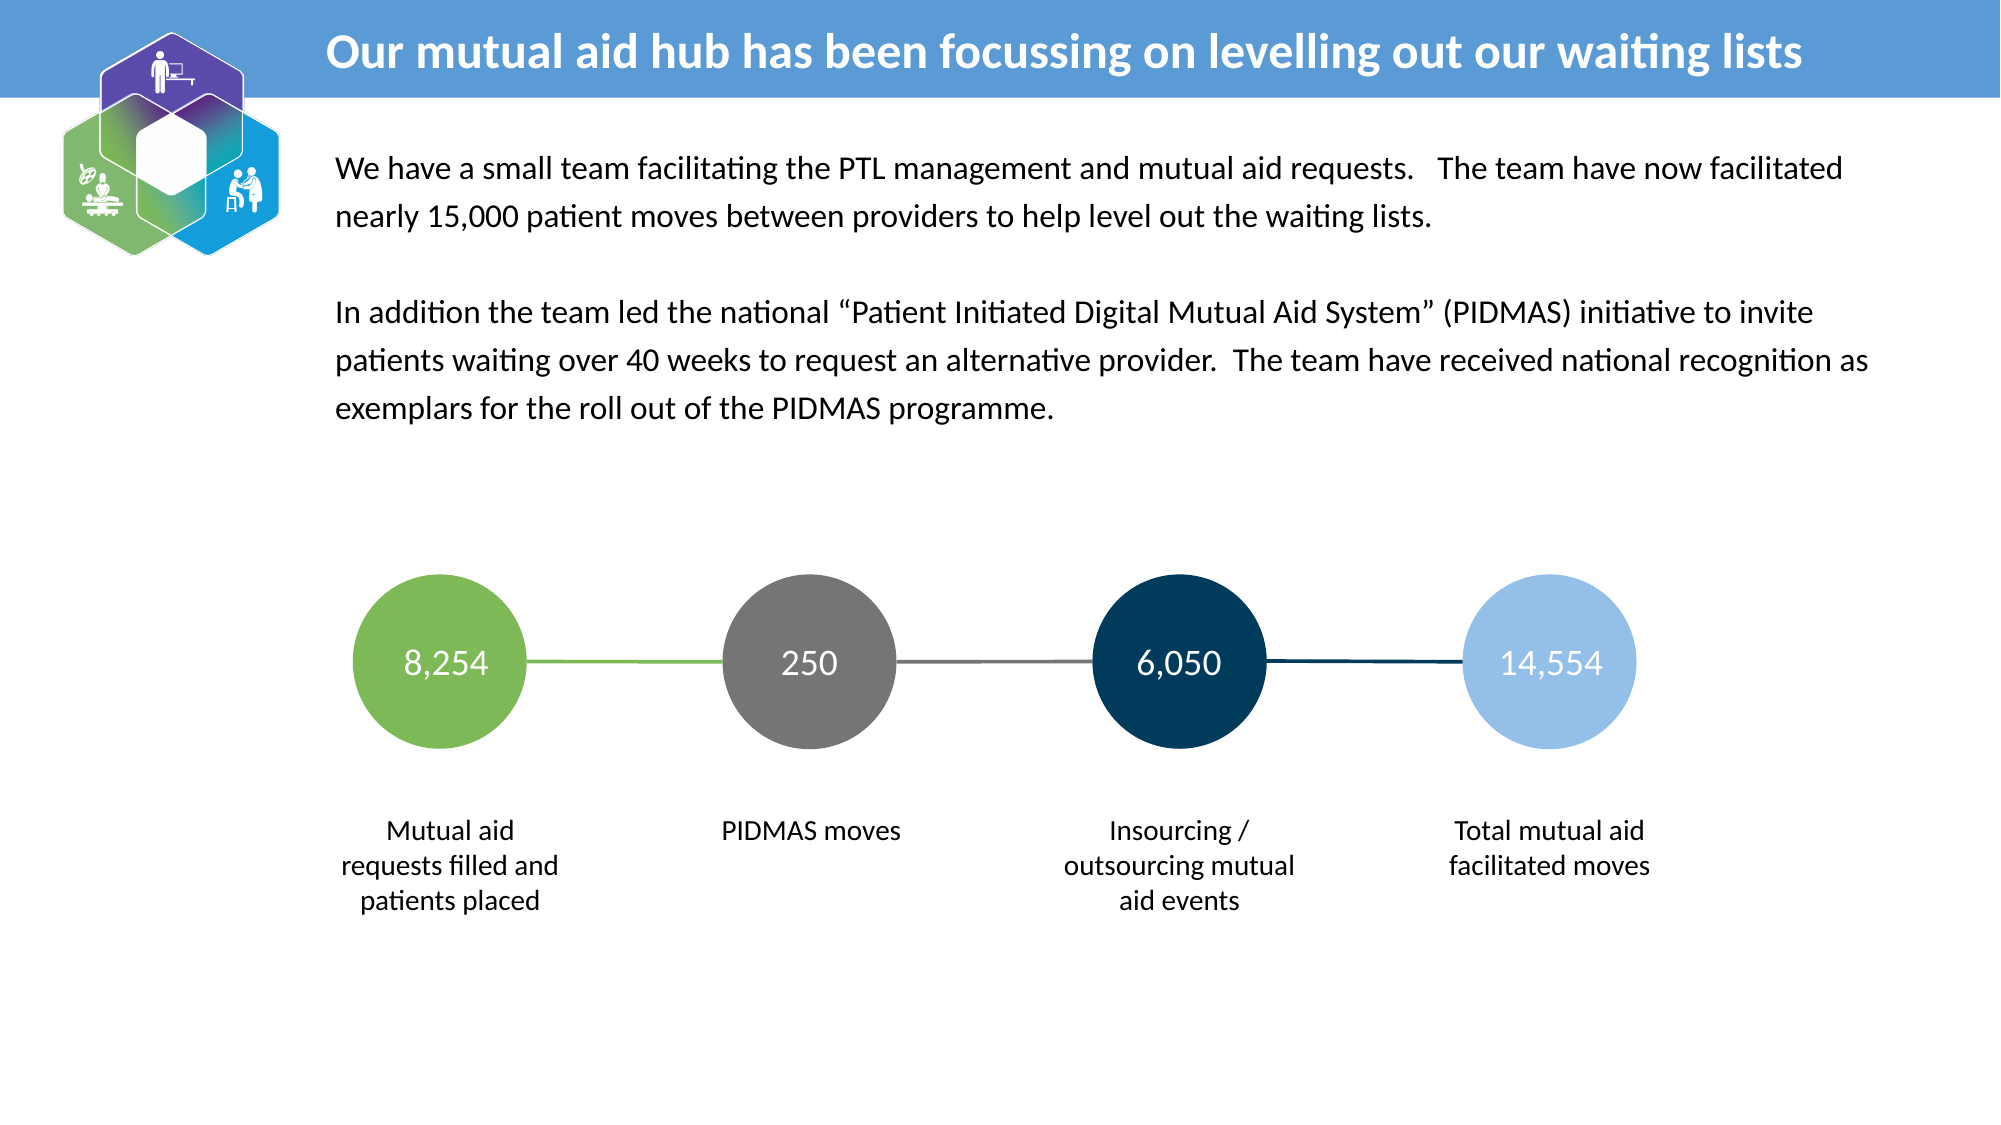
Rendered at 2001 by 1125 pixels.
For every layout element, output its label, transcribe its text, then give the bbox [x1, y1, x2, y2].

text_box 14,554 [1484, 630, 1619, 691]
text_box Total mutual aid facilitated moves [1420, 803, 1680, 889]
text_box We have a small team facilitating the PTL management and mutual aid requests. The team have now facilitated nearly 15,000 patient moves between providers to help level out the waiting lists. In addition the team led the national “Patient Initiated Digital Mutual Aid System” (PIDMAS) initiative to invite patients waiting over 40 weeks to request an alternative provider. The team have received national recognition as exemplars for the roll out of the PIDMAS programme. [320, 131, 1941, 434]
text_box Mutual aid requests filled and patients placed [320, 803, 580, 924]
text_box Our mutual aid hub has been focussing on levelling out our waiting lists [0, 0, 2000, 99]
text_box [352, 574, 527, 749]
text_box [1092, 574, 1267, 749]
text_box 8,254 [388, 630, 504, 691]
text_box PIDMAS moves [681, 803, 942, 854]
text_box 6,050 [1121, 631, 1237, 691]
text_box 250 [766, 631, 853, 691]
picture [62, 32, 280, 256]
text_box [1462, 574, 1637, 750]
text_box Insourcing / outsourcing mutual aid events [1028, 803, 1331, 924]
text_box [722, 574, 897, 750]
